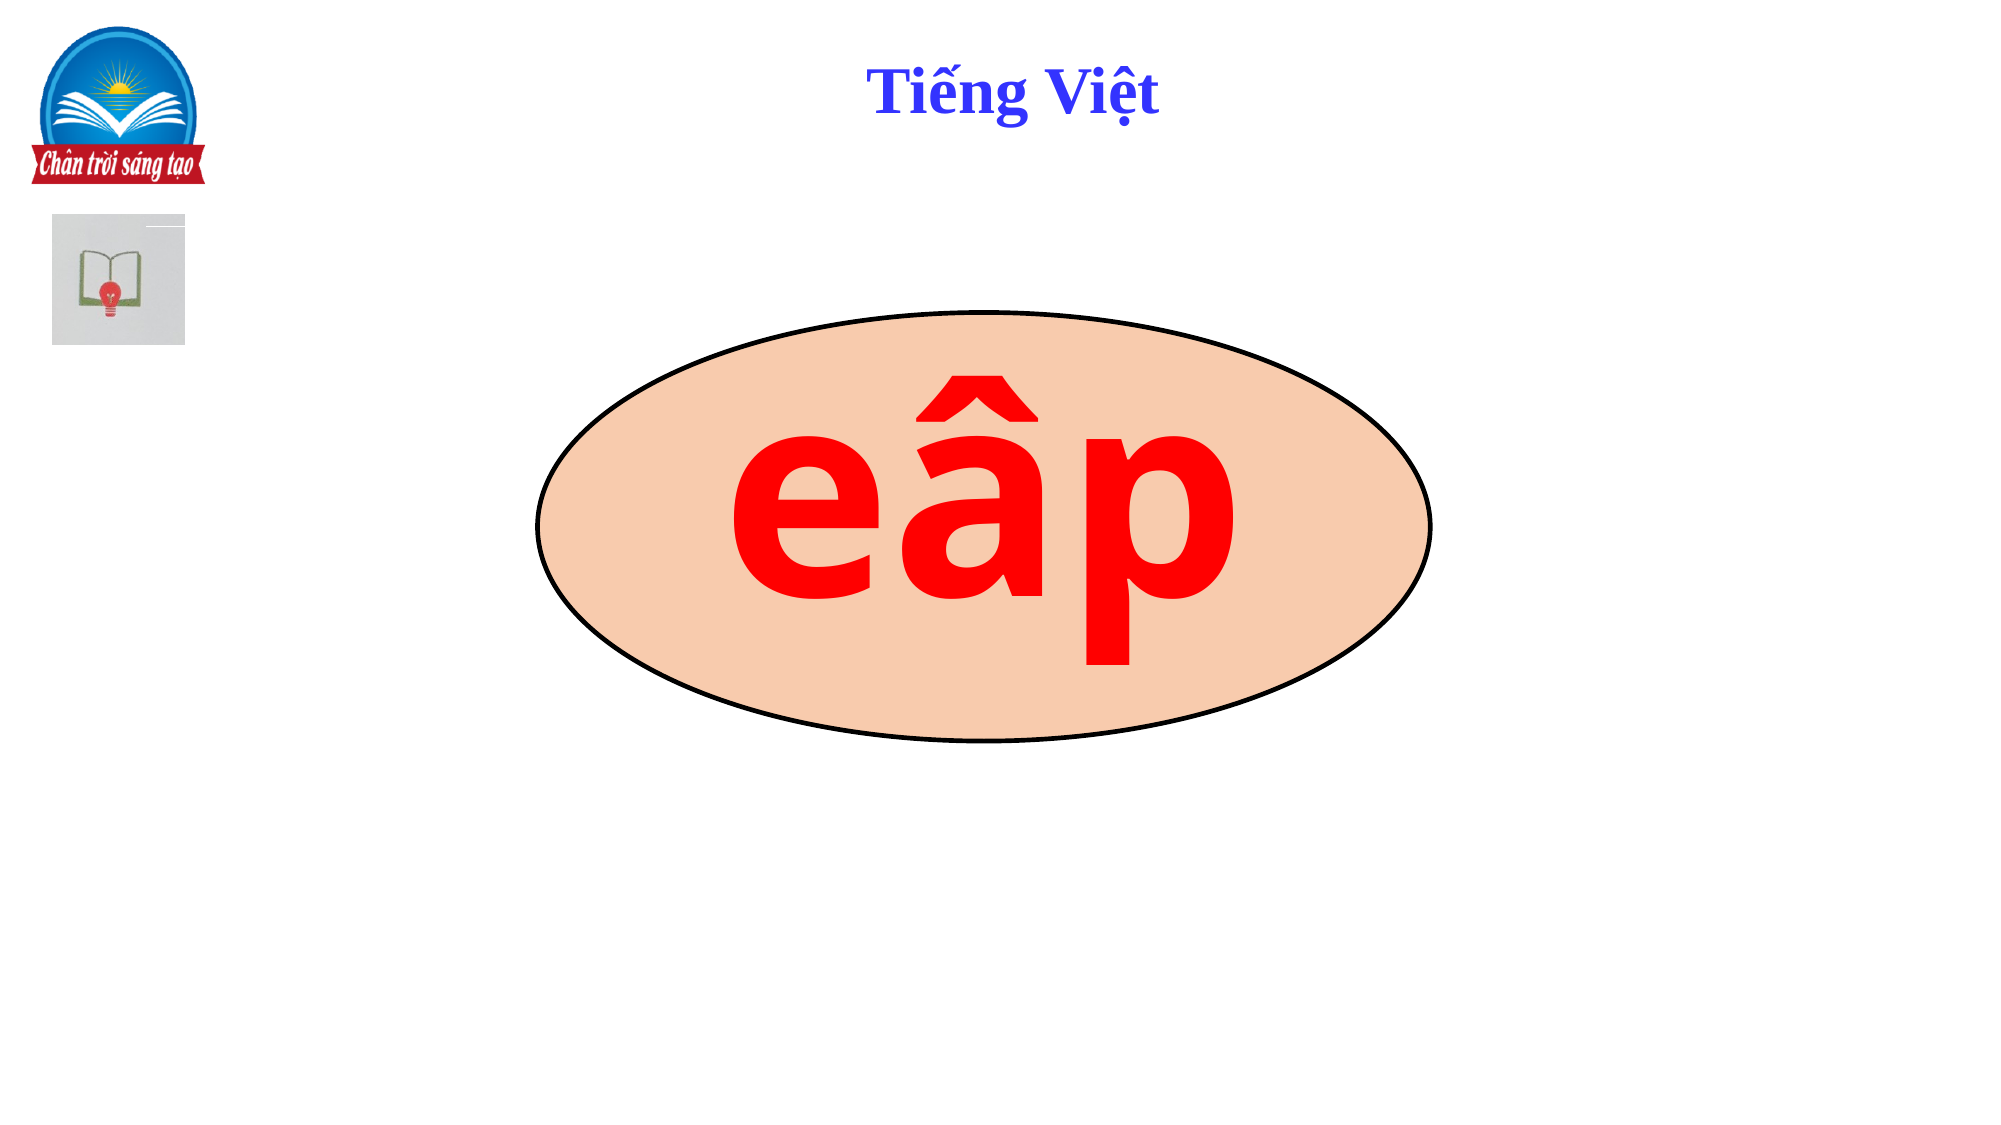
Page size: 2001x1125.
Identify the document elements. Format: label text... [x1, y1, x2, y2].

text_box eâp [536, 311, 1432, 743]
picture [52, 214, 185, 345]
text_box Tiếng Việt [401, 39, 1626, 135]
picture [24, 24, 213, 186]
